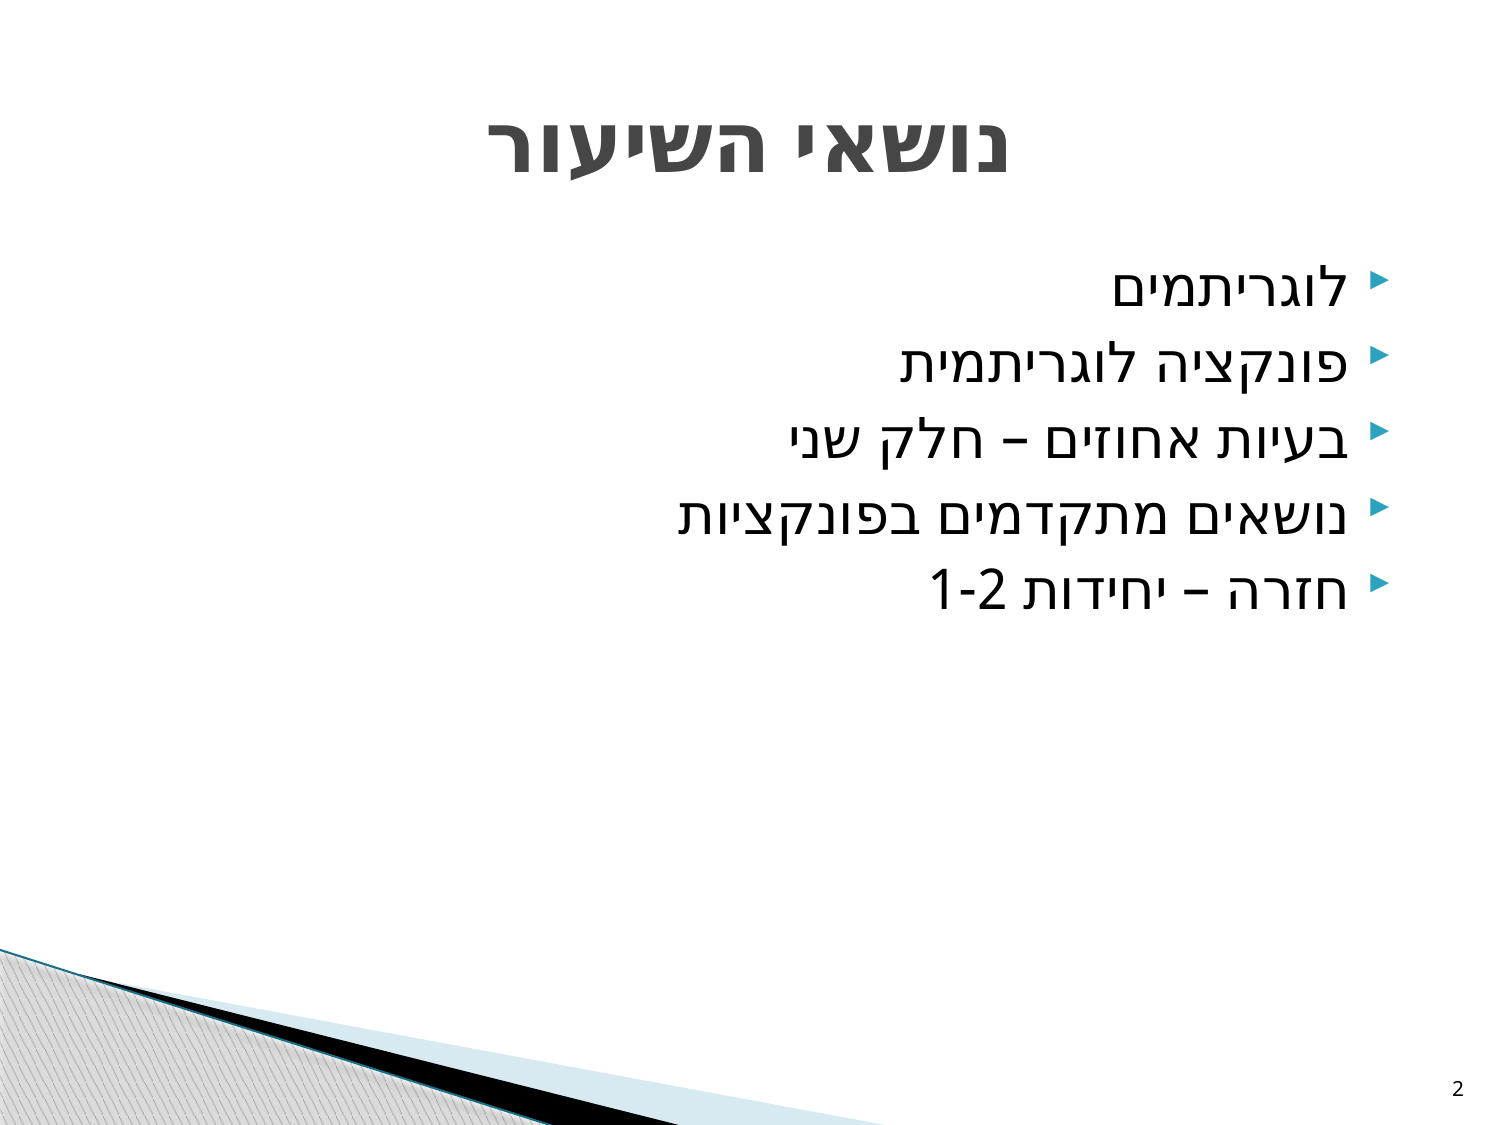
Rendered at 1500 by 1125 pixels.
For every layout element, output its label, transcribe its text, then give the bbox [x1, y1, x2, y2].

title נושאי השיעור [75, 45, 1425, 233]
list לוגריתמים פונקציה לוגריתמית בעיות אחוזים – חלק שני נושאים מתקדמים בפונקציות חזרה – יחידות 1-2 [75, 243, 1425, 986]
slide_number 2 [1418, 1051, 1479, 1112]
